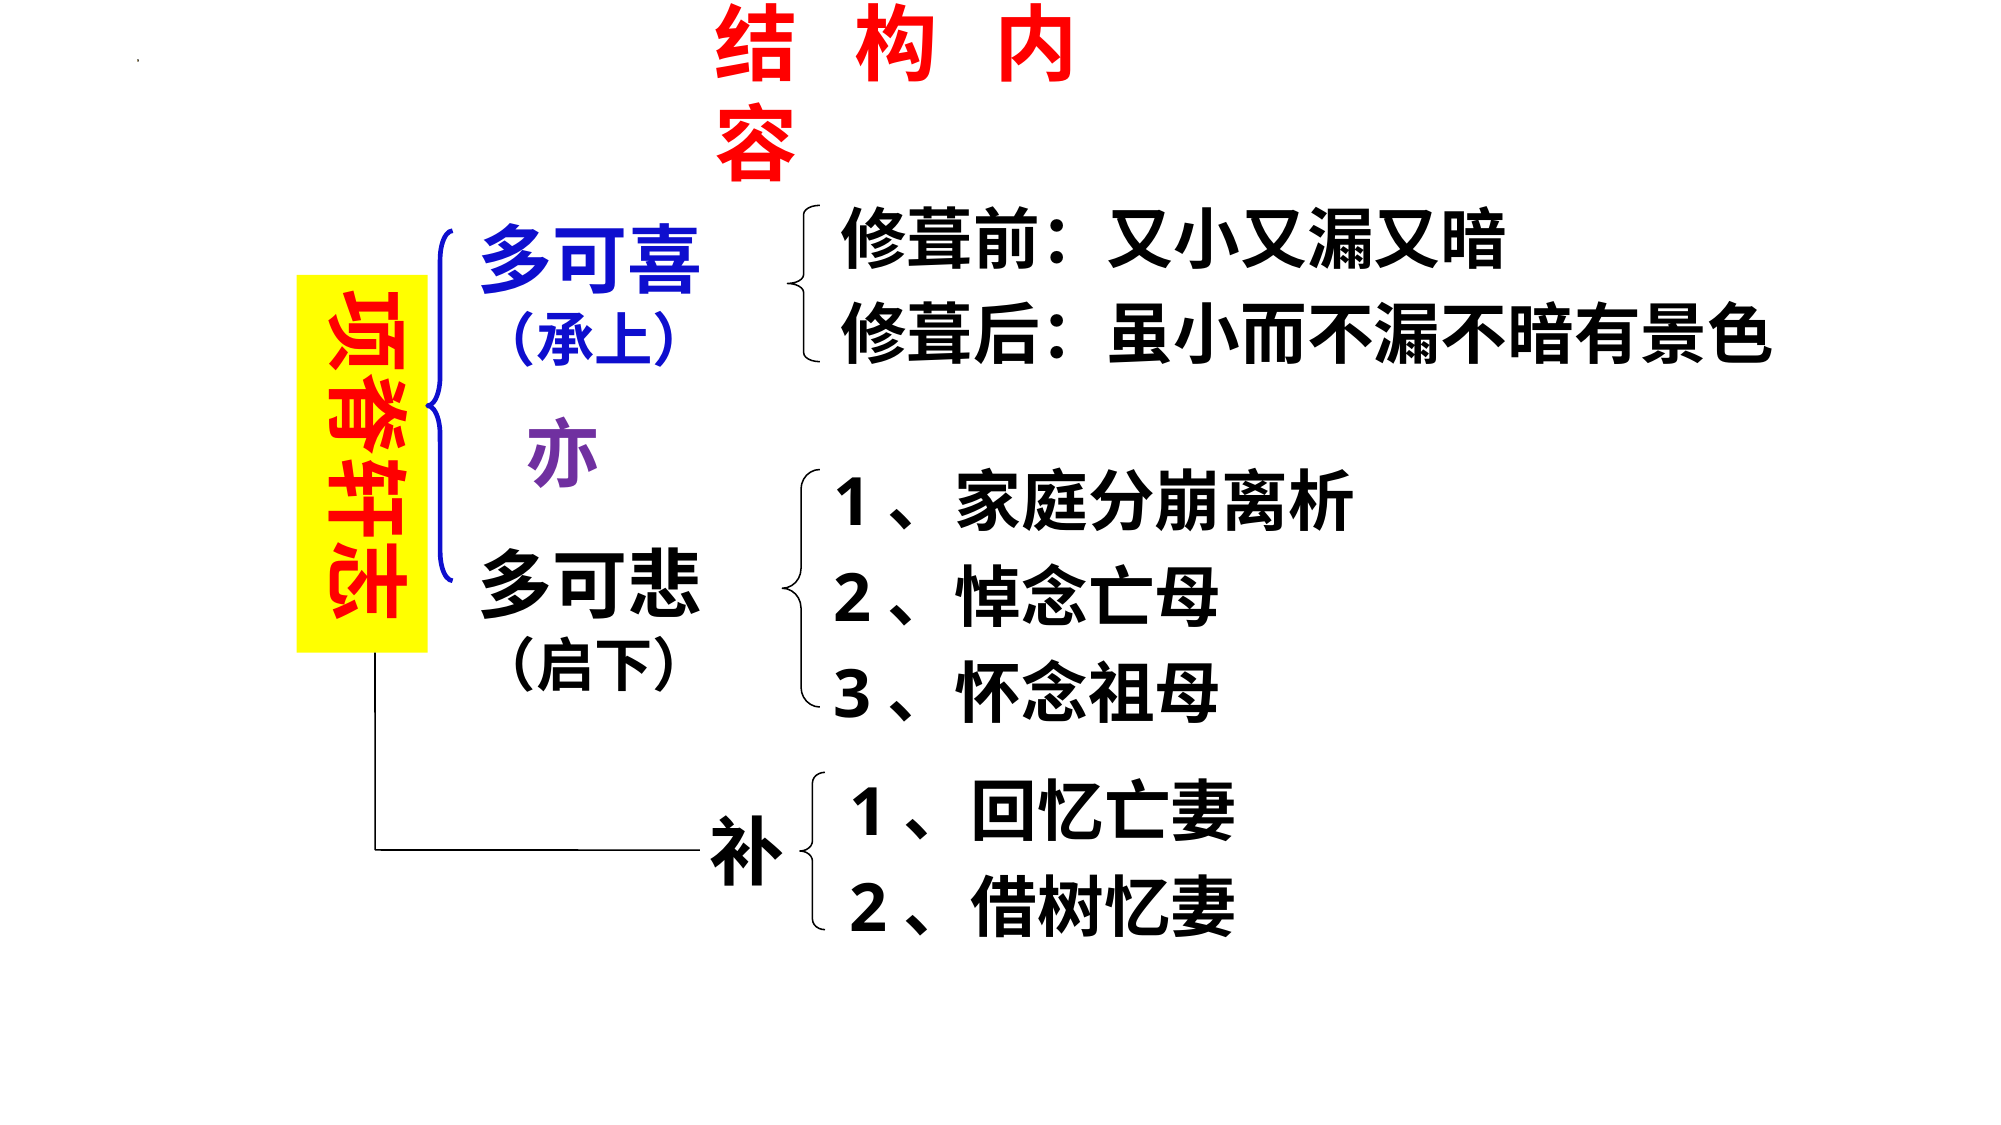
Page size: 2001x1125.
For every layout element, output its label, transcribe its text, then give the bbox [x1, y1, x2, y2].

text_box [427, 230, 453, 581]
text_box 多可喜 （承上） [463, 205, 726, 381]
text_box 多可悲 （启下） [463, 530, 726, 706]
text_box 1、家庭分崩离析 2、悼念亡母 3、怀念祖母 [818, 435, 1370, 738]
text_box [799, 772, 826, 930]
title 结 构 内 容 [699, 30, 1229, 151]
text_box 修葺前：又小又漏又暗 修葺后：虽小而不漏不暗有景色 [825, 173, 1790, 380]
text_box 项脊轩志 [296, 274, 428, 653]
text_box [787, 205, 820, 362]
text_box [782, 469, 818, 707]
text_box 亦 [510, 399, 615, 504]
text_box 1、回忆亡妻 2、借树忆妻 [835, 745, 1253, 953]
text_box 补 [694, 797, 800, 902]
